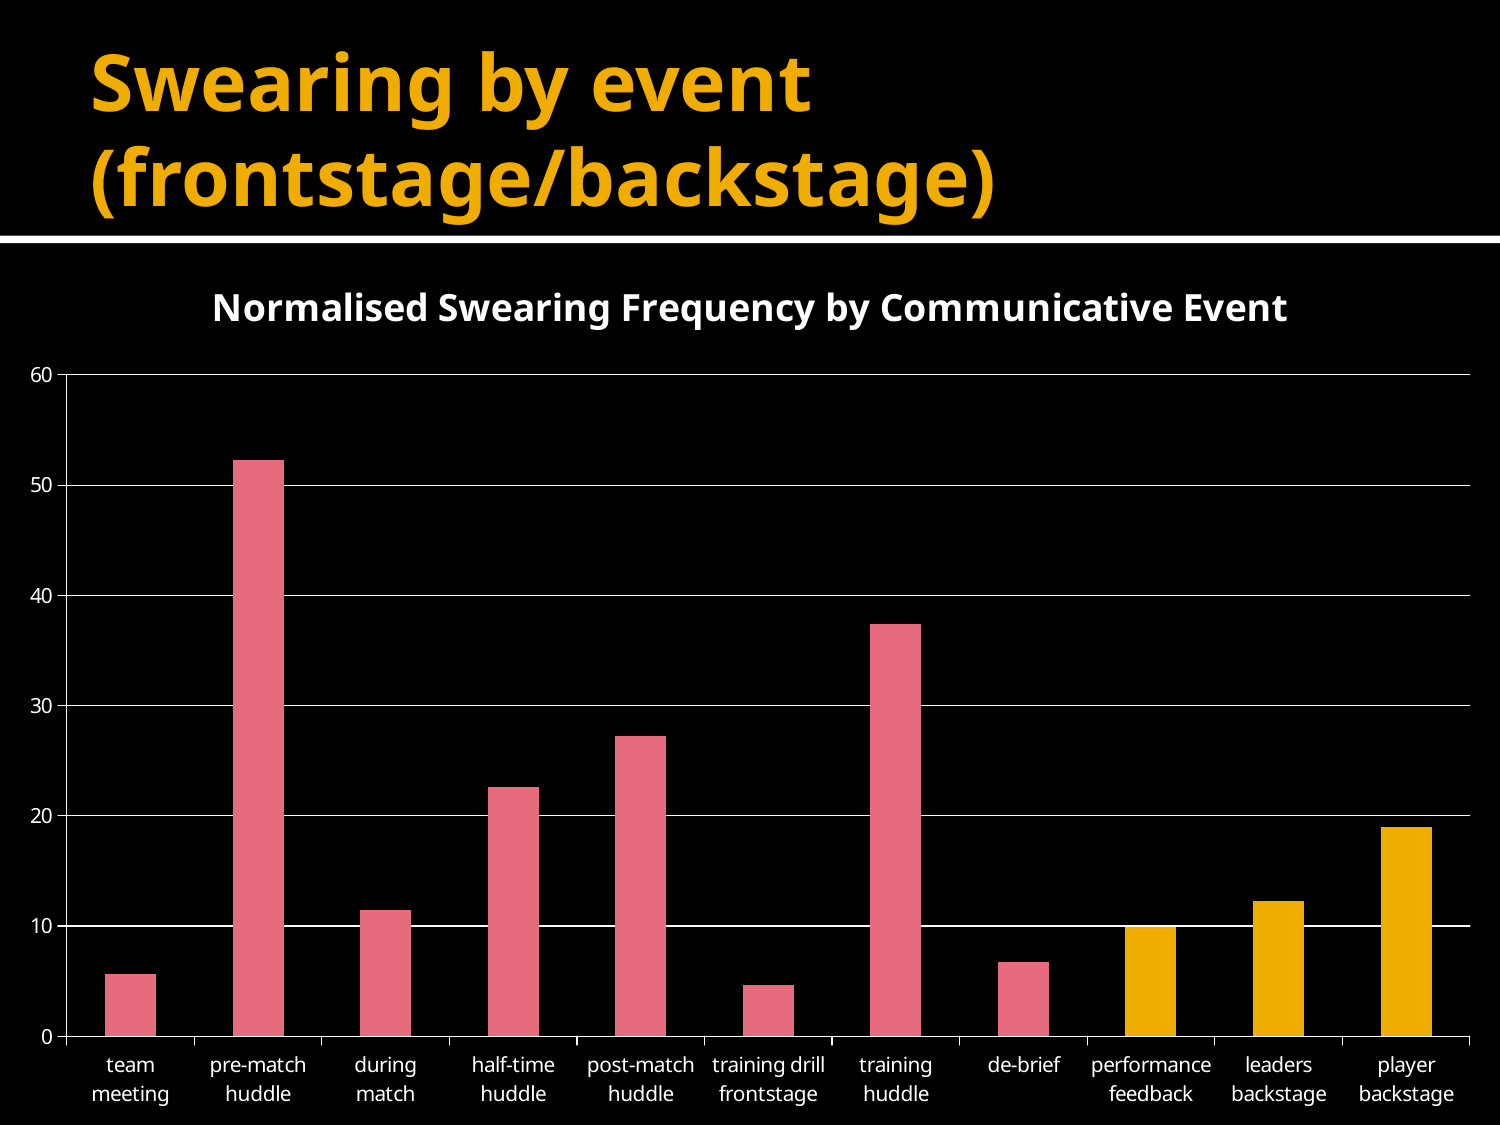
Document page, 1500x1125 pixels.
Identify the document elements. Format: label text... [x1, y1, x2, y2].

title Swearing by event (frontstage/backstage) [75, 24, 1425, 231]
chart [0, 243, 1500, 1125]
